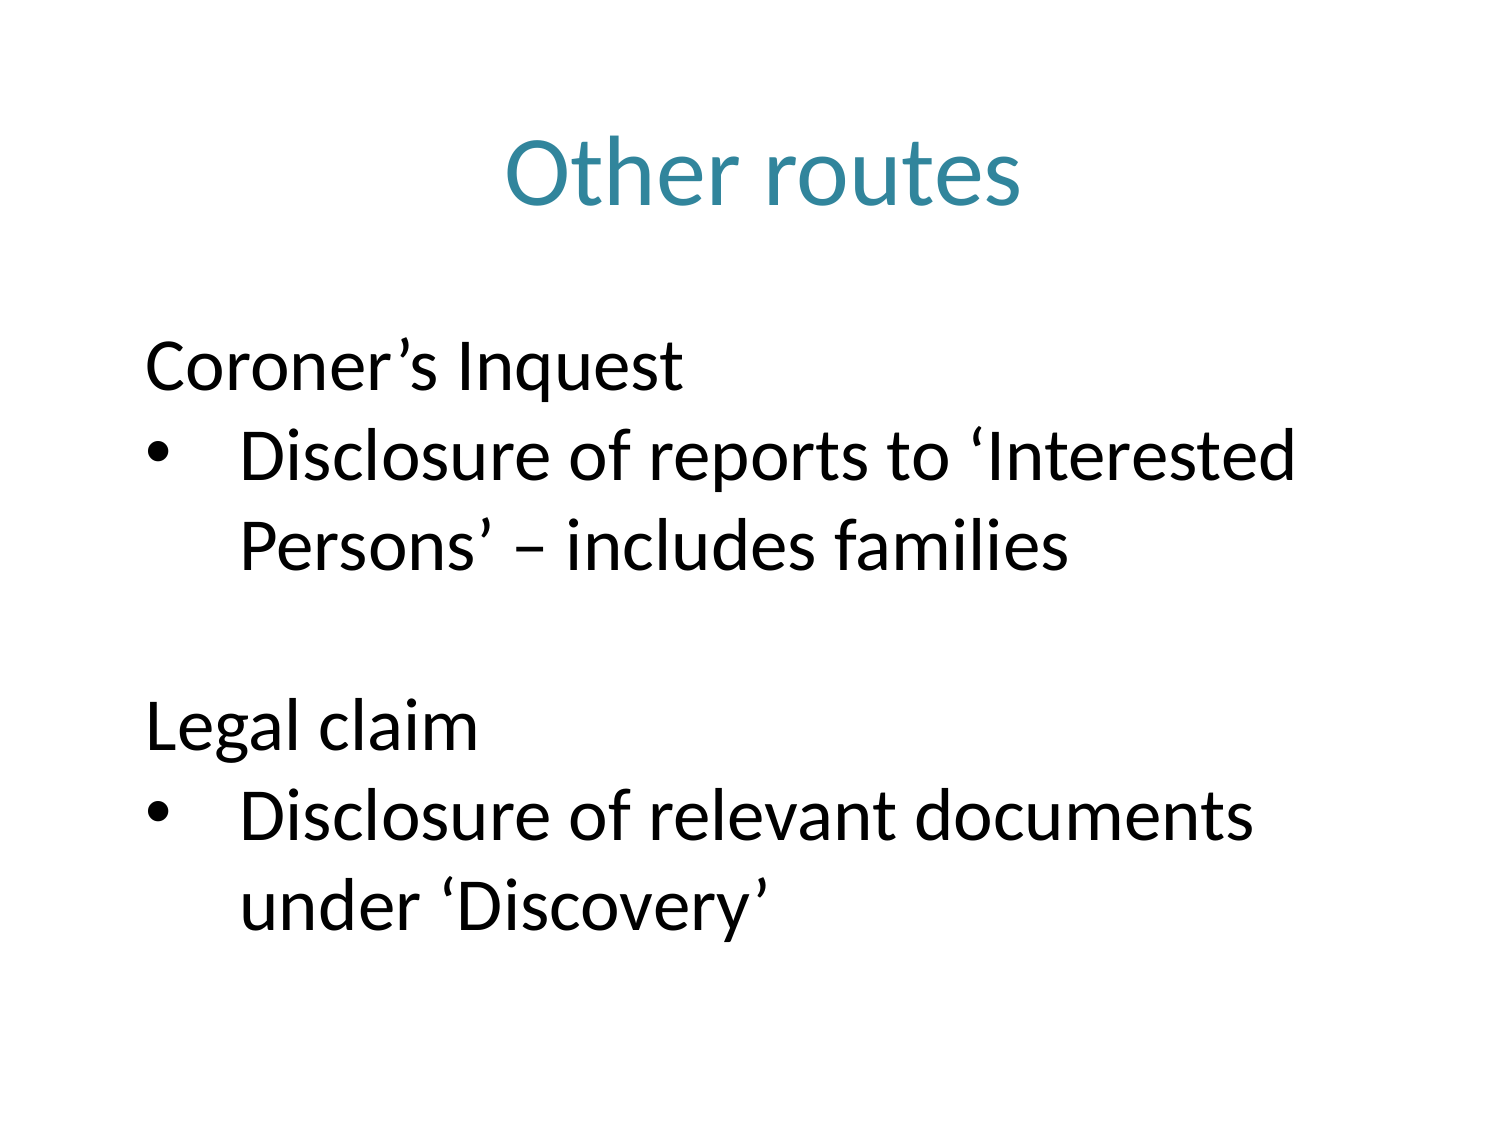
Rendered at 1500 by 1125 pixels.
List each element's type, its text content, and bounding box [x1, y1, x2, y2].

text_box Other routes Coroner’s Inquest Disclosure of reports to ‘Interested Persons’ – includes families Legal claim Disclosure of relevant documents under ‘Discovery’ [131, 98, 1397, 998]
